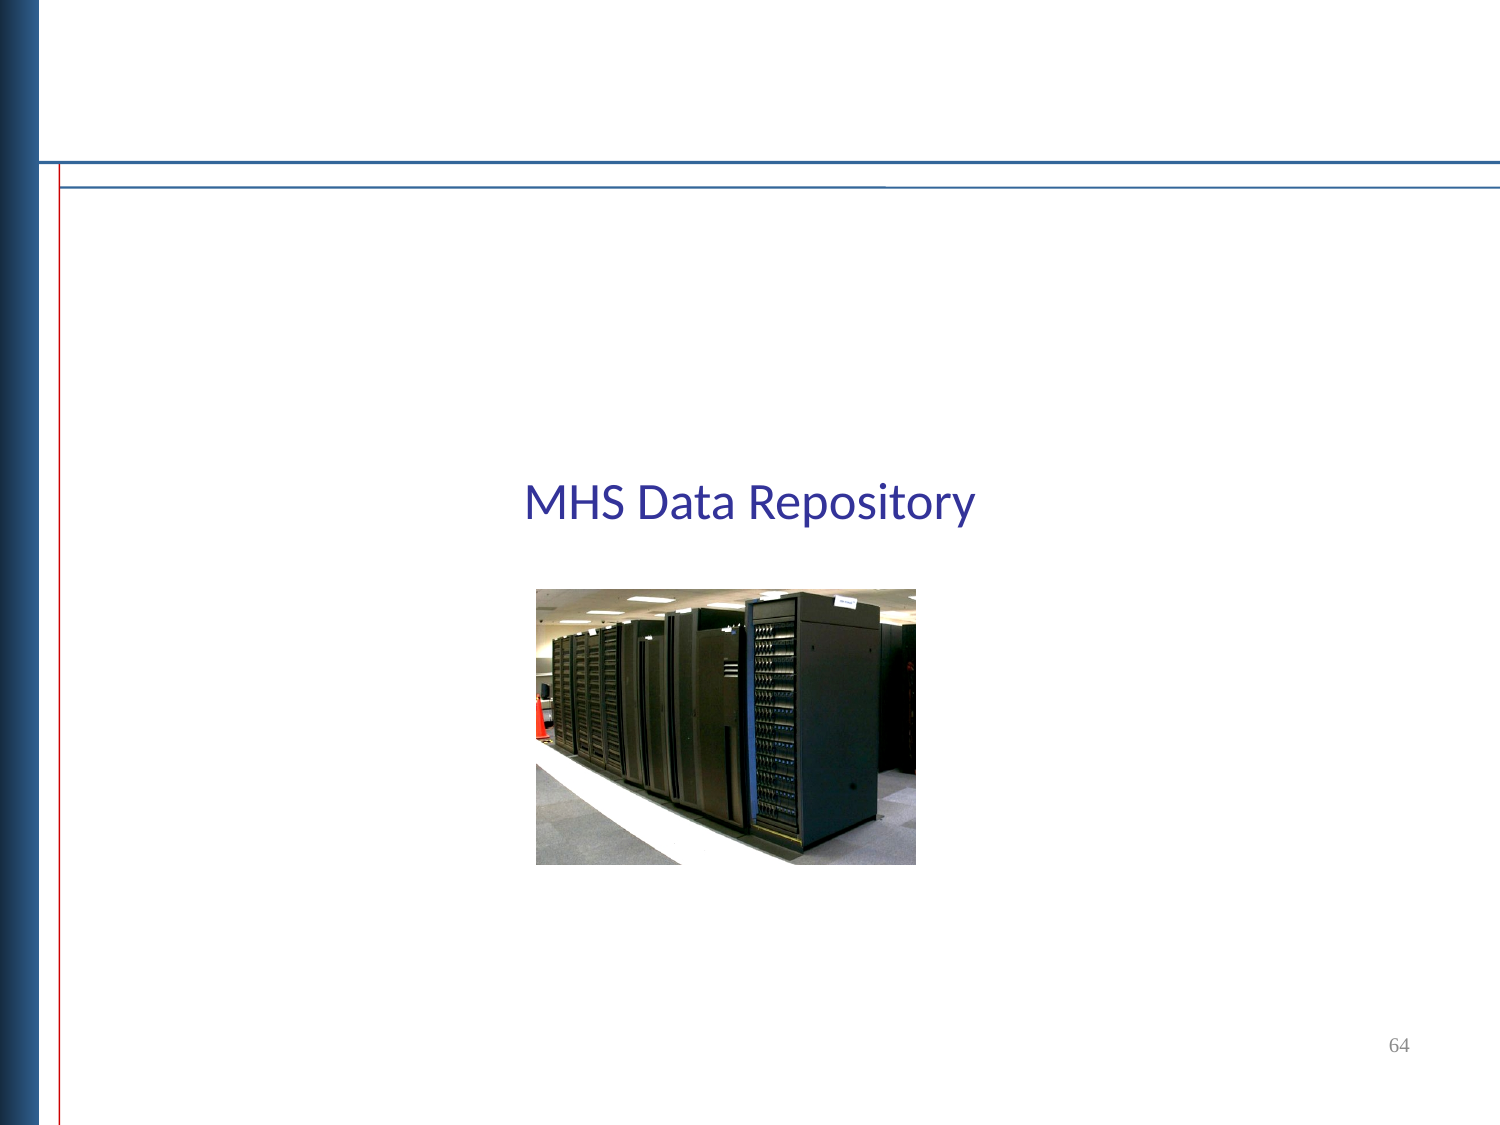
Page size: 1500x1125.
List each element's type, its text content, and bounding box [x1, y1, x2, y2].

slide_number 64 [1074, 1024, 1425, 1103]
picture [536, 588, 916, 866]
title MHS Data Repository [278, 459, 1222, 539]
